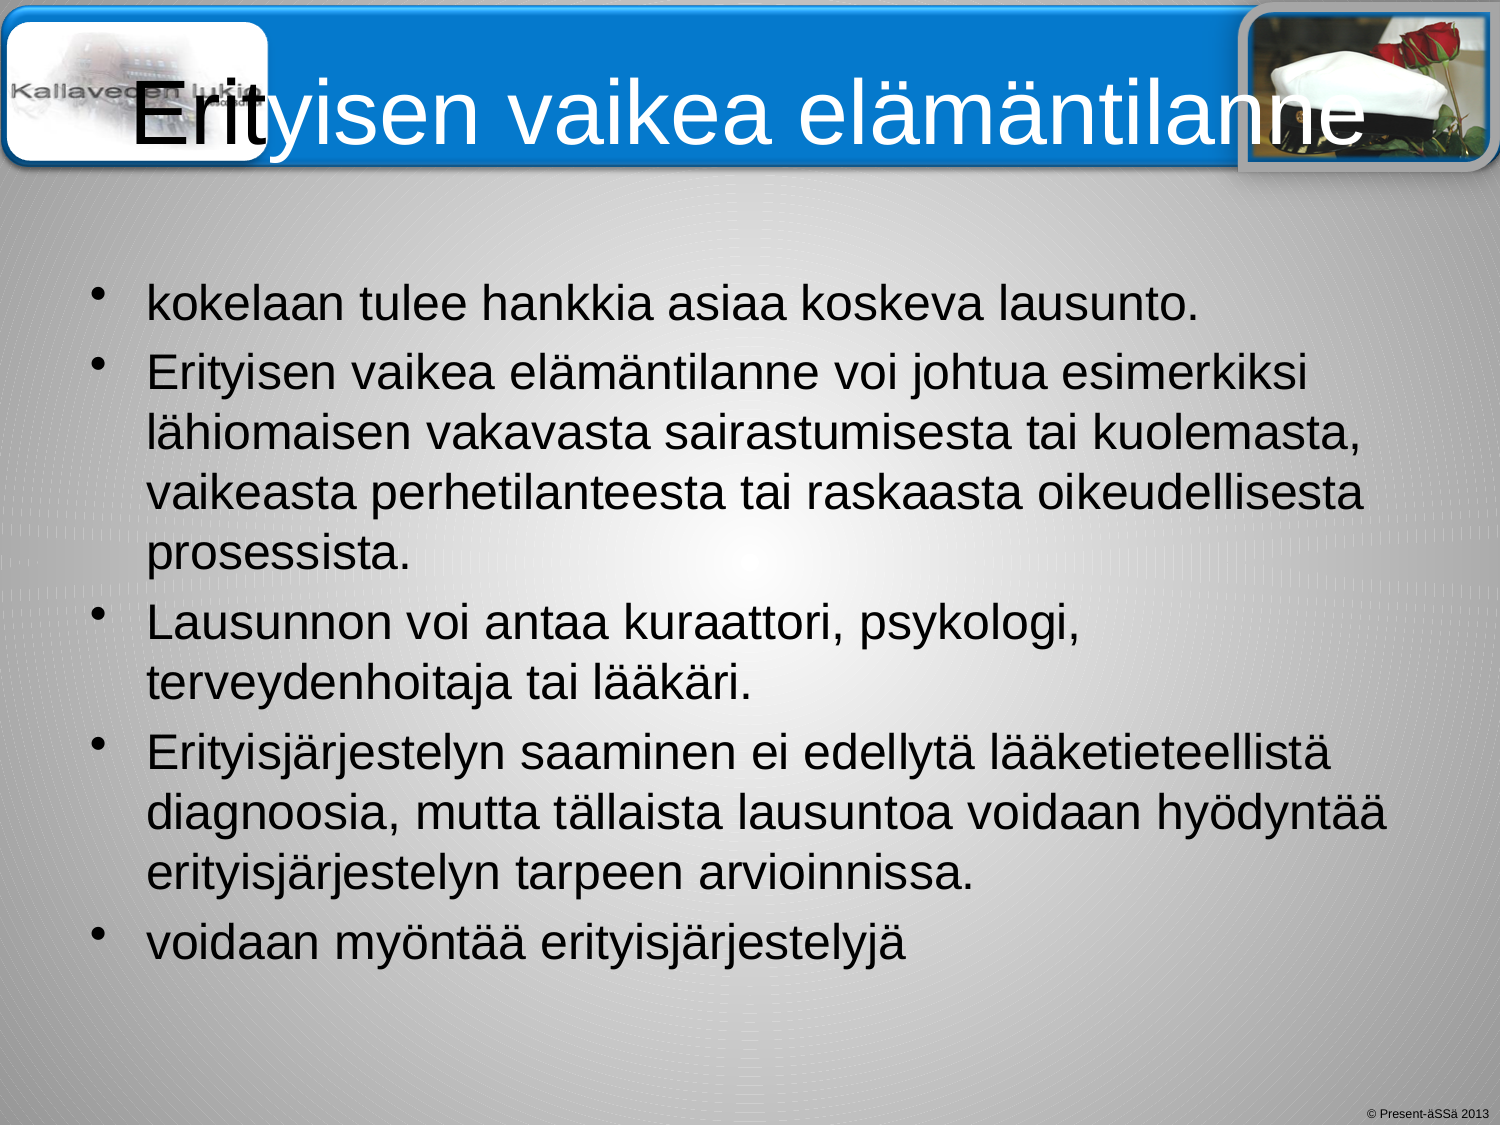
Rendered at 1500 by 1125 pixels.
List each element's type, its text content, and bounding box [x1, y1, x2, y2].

title Erityisen vaikea elämäntilanne [75, 45, 1425, 233]
picture [0, 0, 1500, 214]
list kokelaan tulee hankkia asiaa koskeva lausunto. Erityisen vaikea elämäntilanne voi johtua esimerkiksi lähiomaisen vakavasta sairastumisesta tai kuolemasta, vaikeasta perhetilanteesta tai raskaasta oikeudellisesta prosessista. Lausunnon voi antaa kuraattori, psykologi, terveydenhoitaja tai lääkäri. Erityisjärjestelyn saaminen ei edellytä lääketieteellistä diagnoosia, mutta tällaista lausuntoa voidaan hyödyntää erityisjärjestelyn tarpeen arvioinnissa. voidaan myöntää erityisjärjestelyjä [75, 262, 1425, 1005]
